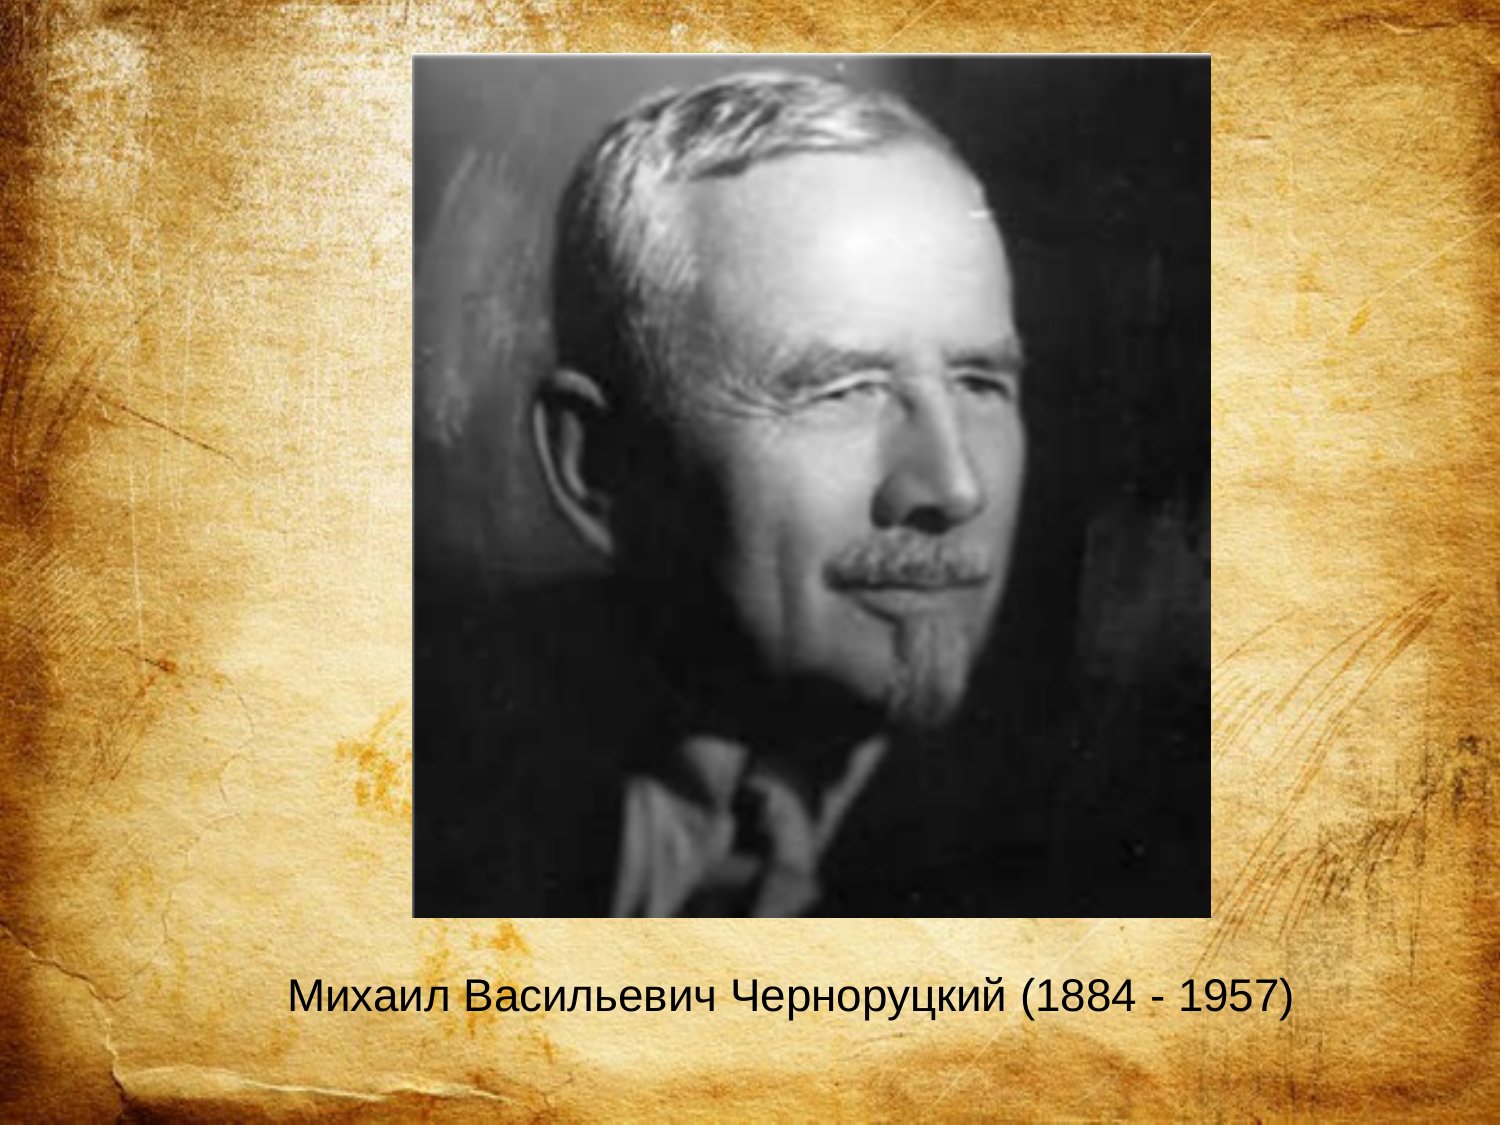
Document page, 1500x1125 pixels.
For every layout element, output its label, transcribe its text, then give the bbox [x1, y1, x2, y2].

text_box Михаил Васильевич Черноруцкий (1884 - 1957) [274, 958, 1310, 1028]
picture [0, 0, 1500, 1125]
